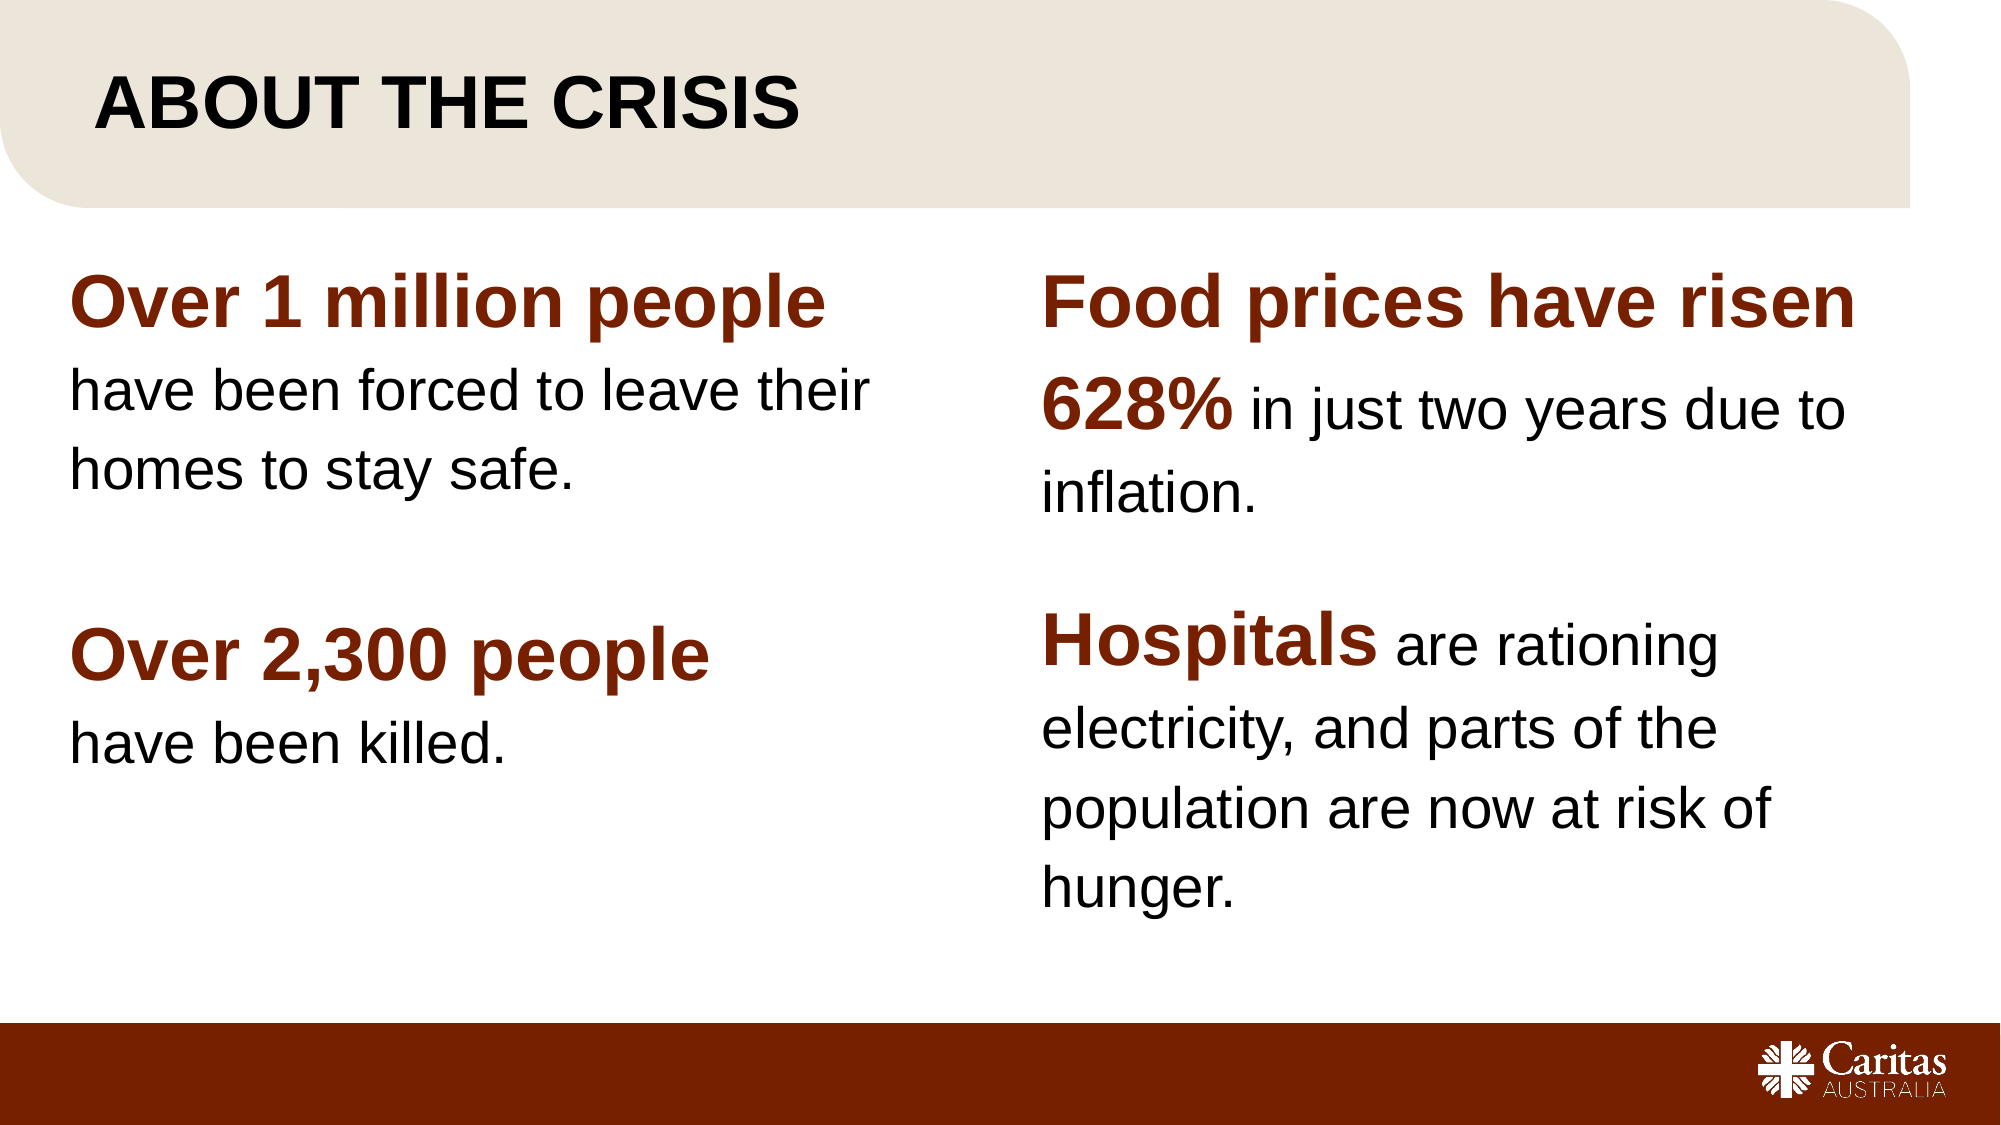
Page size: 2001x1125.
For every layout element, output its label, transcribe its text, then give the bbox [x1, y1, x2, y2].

list Over 1 million people have been forced to leave their homes to stay safe. Over 2,300 people have been killed. [55, 232, 973, 1004]
picture [1758, 1041, 1946, 1098]
text_box Food prices have risen 628% in just two years due to inflation. Hospitals are rationing electricity, and parts of the population are now at risk of hunger. [1027, 232, 1917, 1004]
title About the crisis [78, 39, 1827, 169]
